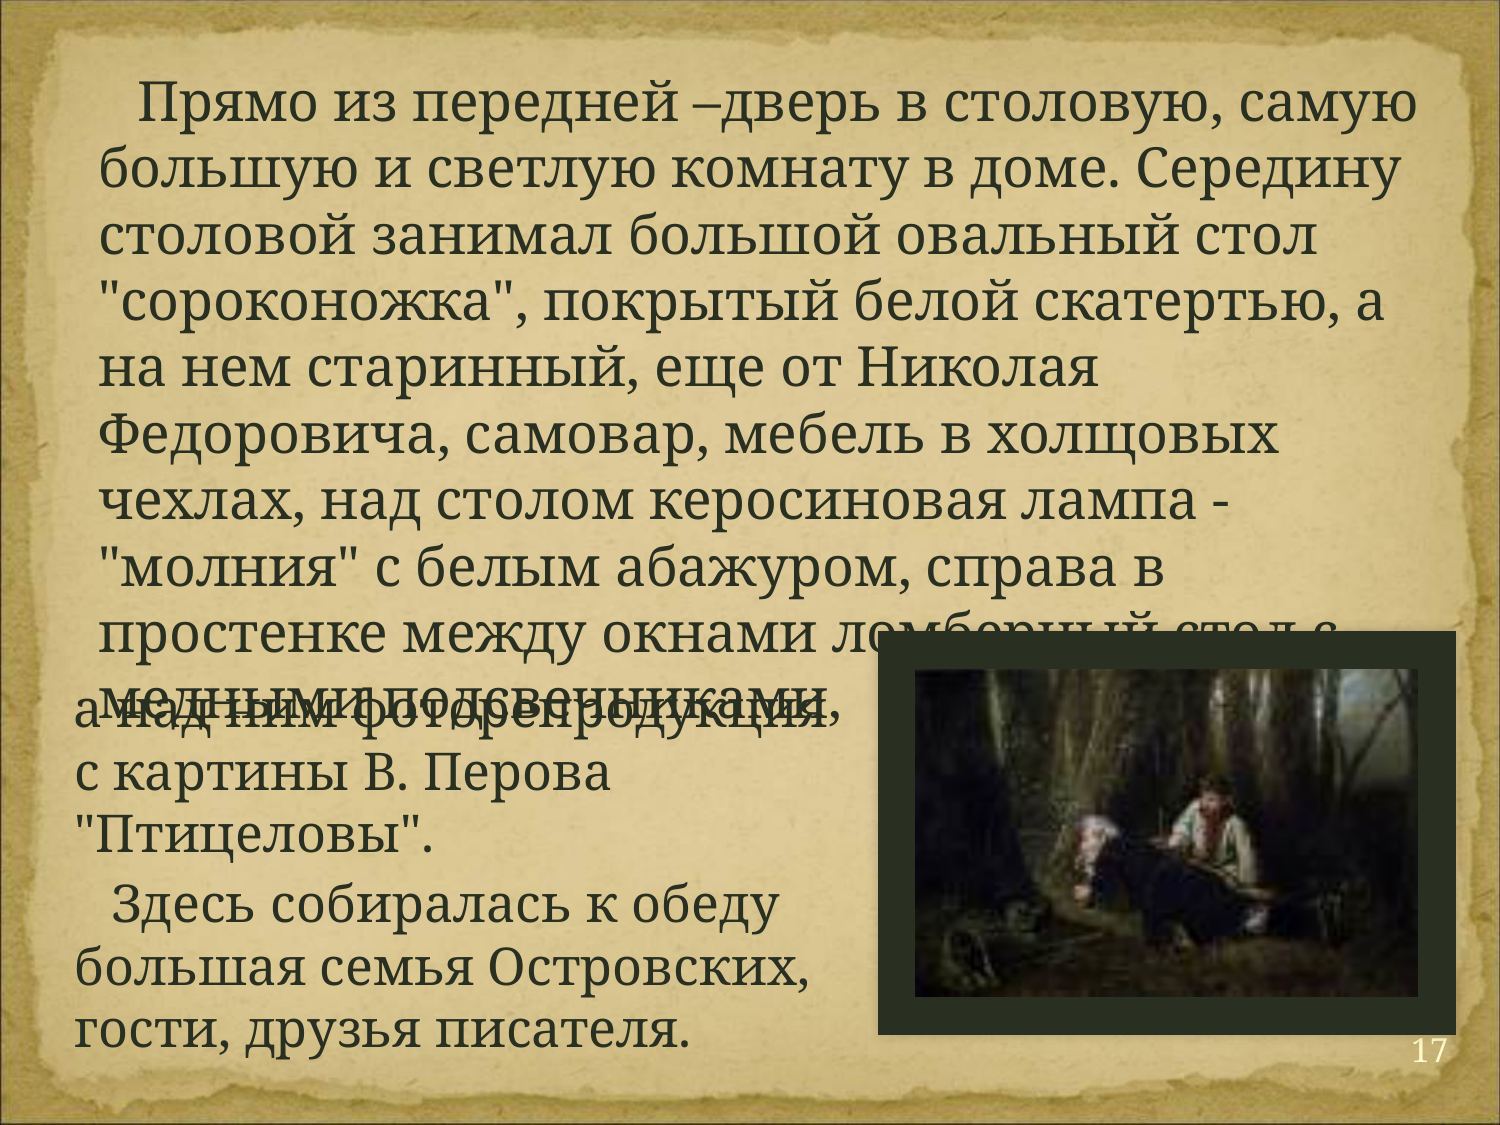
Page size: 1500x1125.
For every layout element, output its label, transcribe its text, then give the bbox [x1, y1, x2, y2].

list а над ним фоторепродукция с картины В. Перова "Птицеловы". Здесь собиралась к обеду большая семья Островских, гости, друзья писателя. [46, 667, 880, 1079]
slide_number 17 [1379, 1014, 1480, 1089]
picture [0, 0, 1500, 1125]
list Прямо из передней –дверь в столовую, самую большую и светлую комнату в доме. Середину столовой занимал большой овальный стол "сороконожка", покрытый белой скатертью, а на нем старинный, еще от Николая Федоровича, самовар, мебель в холщовых чехлах, над столом керосиновая лампа - "молния" с белым абажуром, справа в простенке между окнами ломберный стол с медными подсвечниками, [70, 58, 1442, 667]
